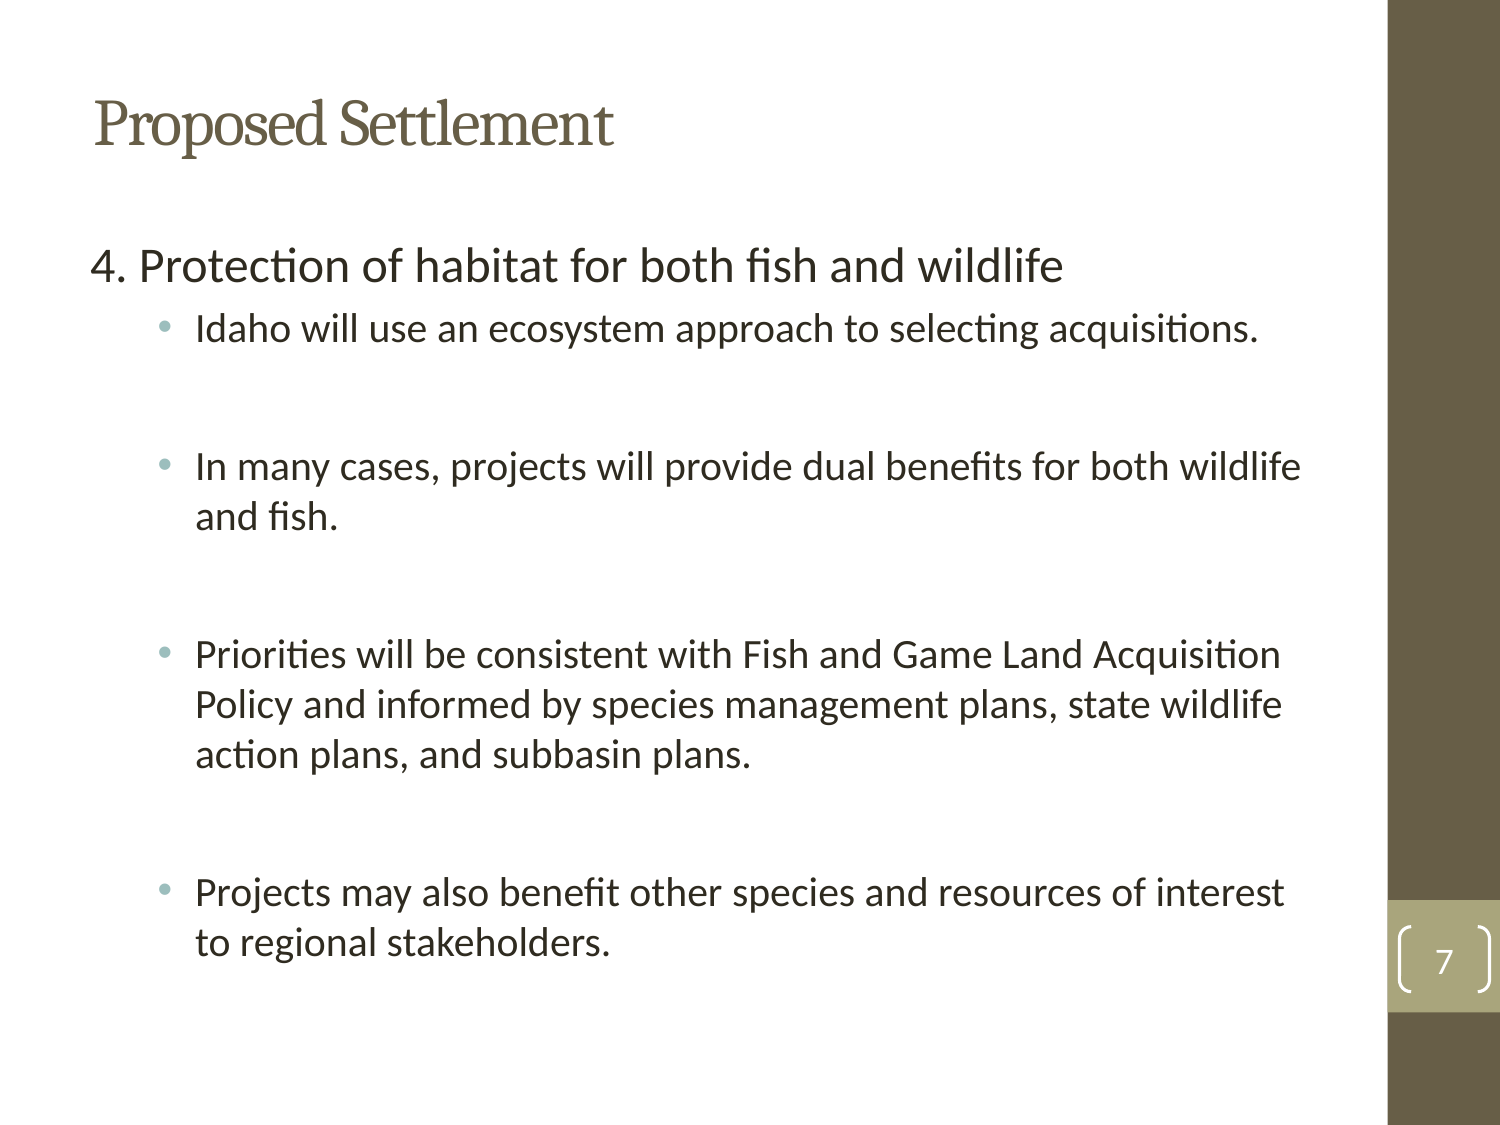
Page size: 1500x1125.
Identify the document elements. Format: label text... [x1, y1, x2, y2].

title Proposed Settlement [78, 24, 1429, 213]
list 4. Protection of habitat for both fish and wildlife Idaho will use an ecosystem approach to selecting acquisitions. In many cases, projects will provide dual benefits for both wildlife and fish. Priorities will be consistent with Fish and Game Land Acquisition Policy and informed by species management plans, state wildlife action plans, and subbasin plans. Projects may also benefit other species and resources of interest to regional stakeholders. [75, 224, 1338, 968]
slide_number 7 [1397, 925, 1492, 994]
